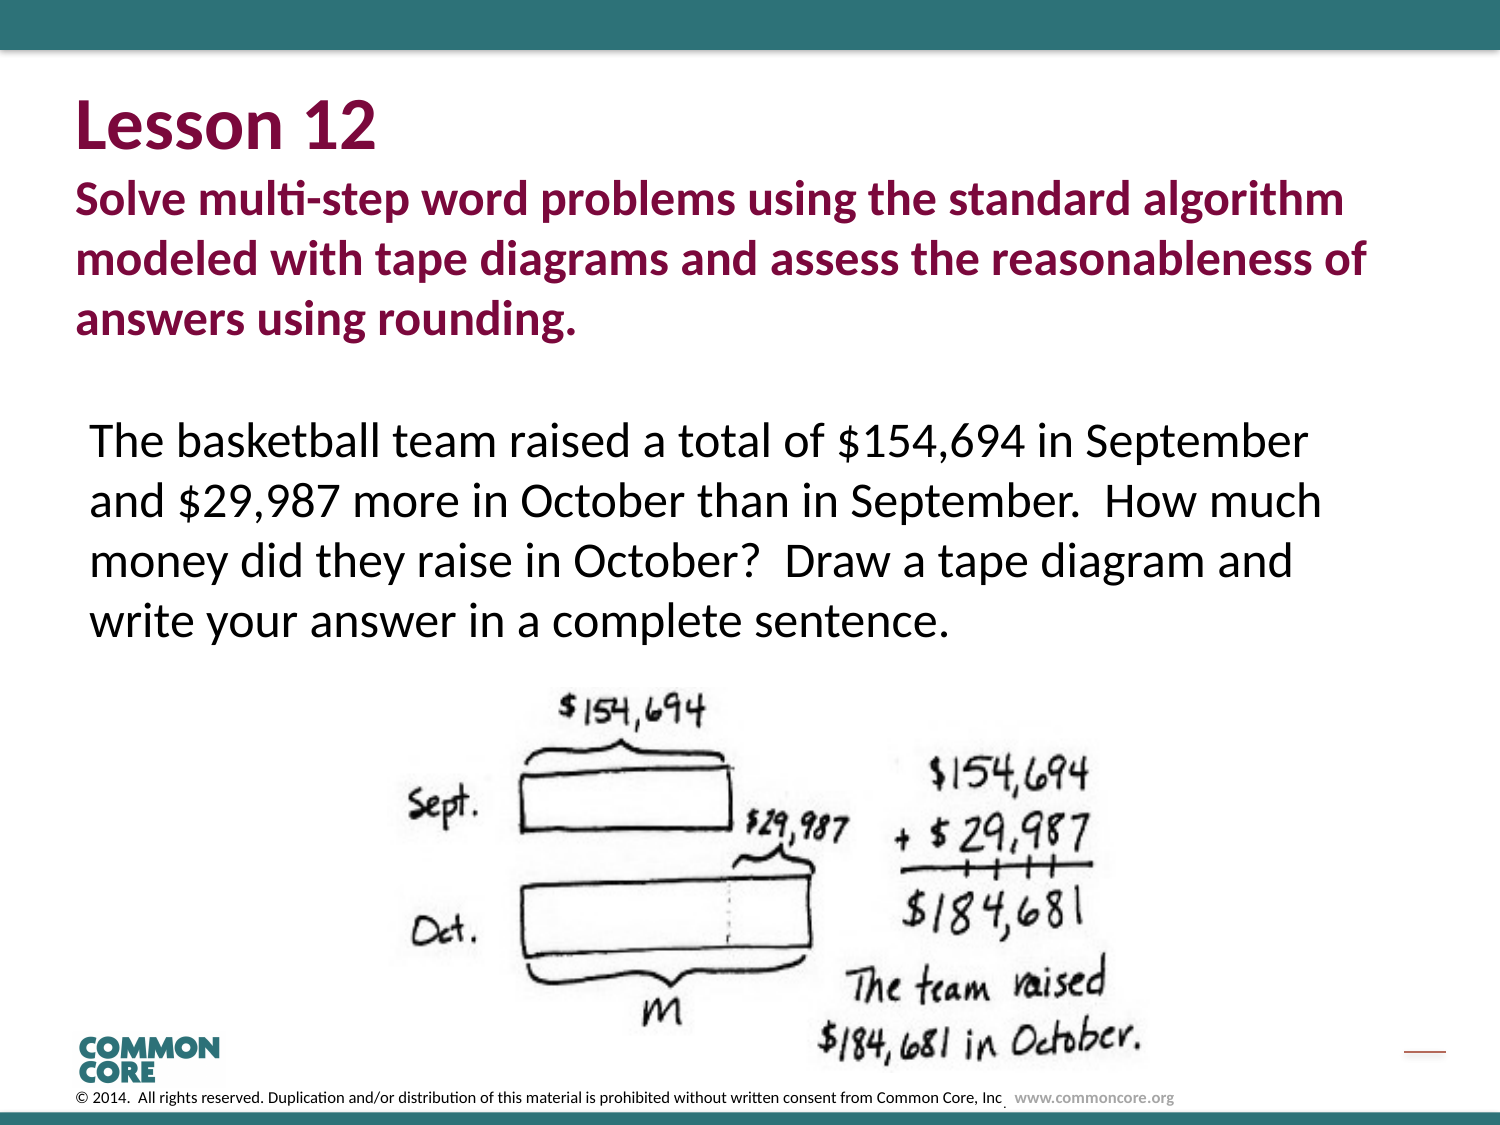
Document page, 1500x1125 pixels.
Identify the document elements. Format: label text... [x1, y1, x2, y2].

title Lesson 12 Solve multi-step word problems using the standard algorithm modeled with tape diagrams and assess the reasonableness of answers using rounding. [75, 75, 1425, 371]
text_box The basketball team raised a total of $154,694 in September and $29,987 more in October than in September. How much money did they raise in October? Draw a tape diagram and write your answer in a complete sentence. [74, 399, 1400, 655]
picture [387, 687, 1151, 1073]
picture [72, 1031, 226, 1088]
